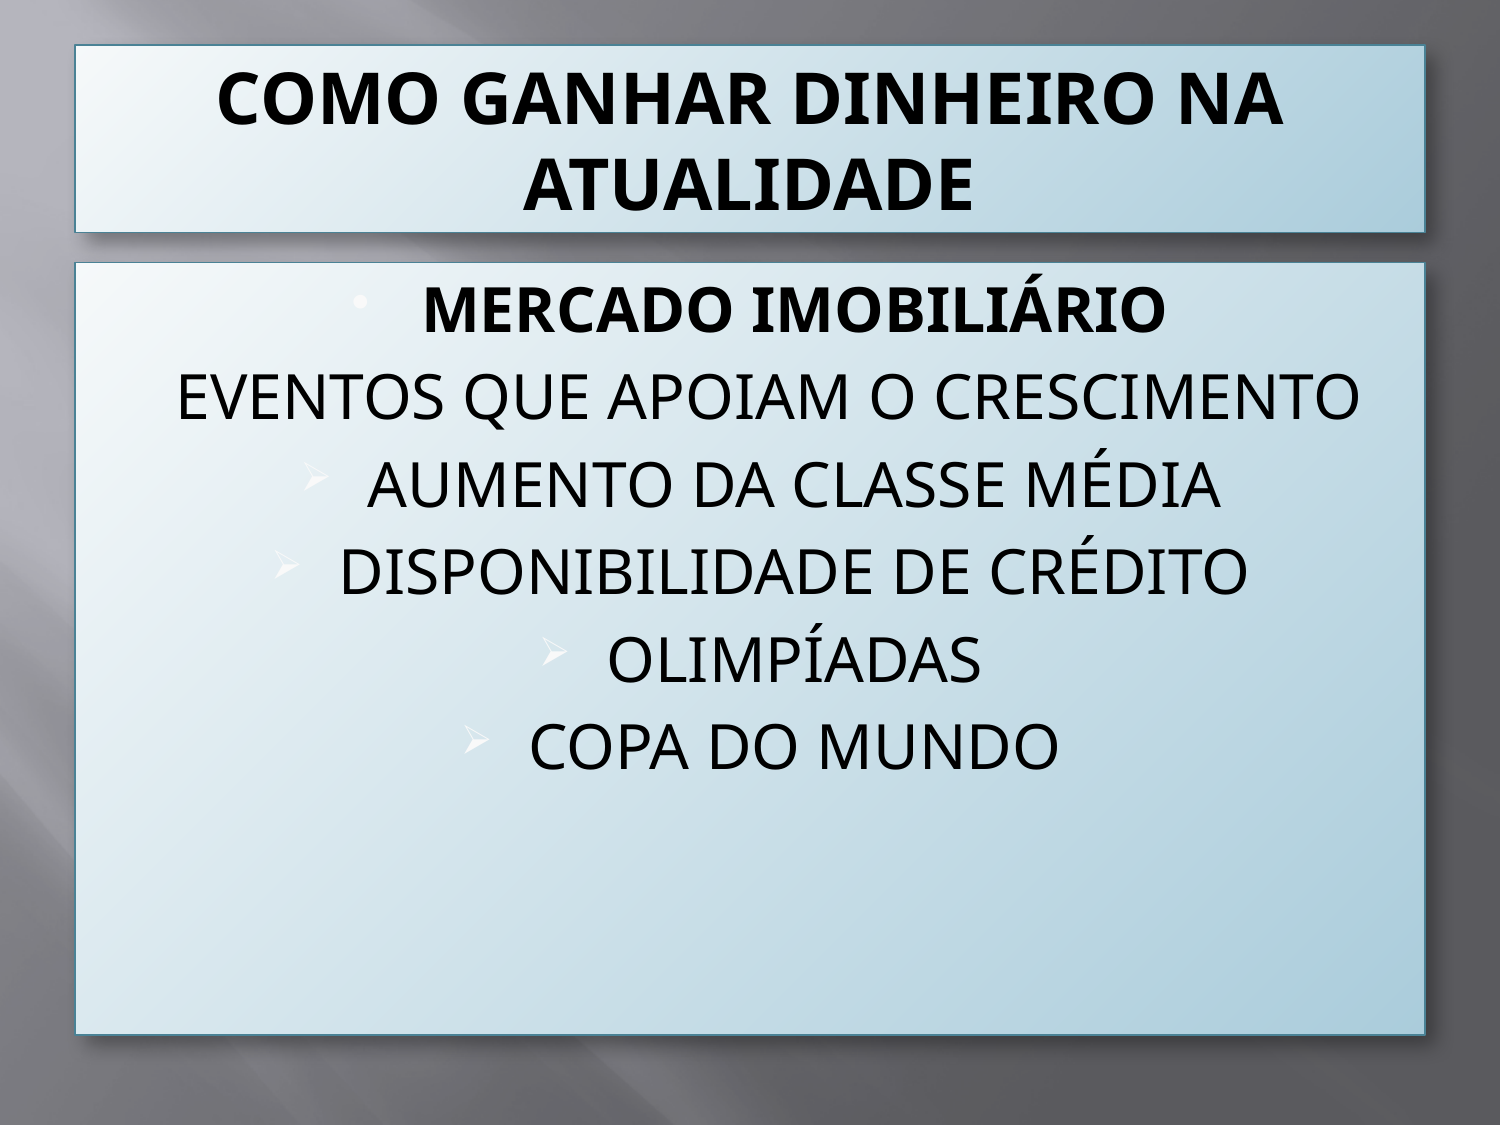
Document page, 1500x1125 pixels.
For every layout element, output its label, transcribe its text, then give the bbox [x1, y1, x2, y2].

list MERCADO IMOBILIÁRIO EVENTOS QUE APOIAM O CRESCIMENTO AUMENTO DA CLASSE MÉDIA DISPONIBILIDADE DE CRÉDITO OLIMPÍADAS COPA DO MUNDO [74, 262, 1426, 1036]
title COMO GANHAR DINHEIRO NA ATUALIDADE [74, 44, 1426, 233]
